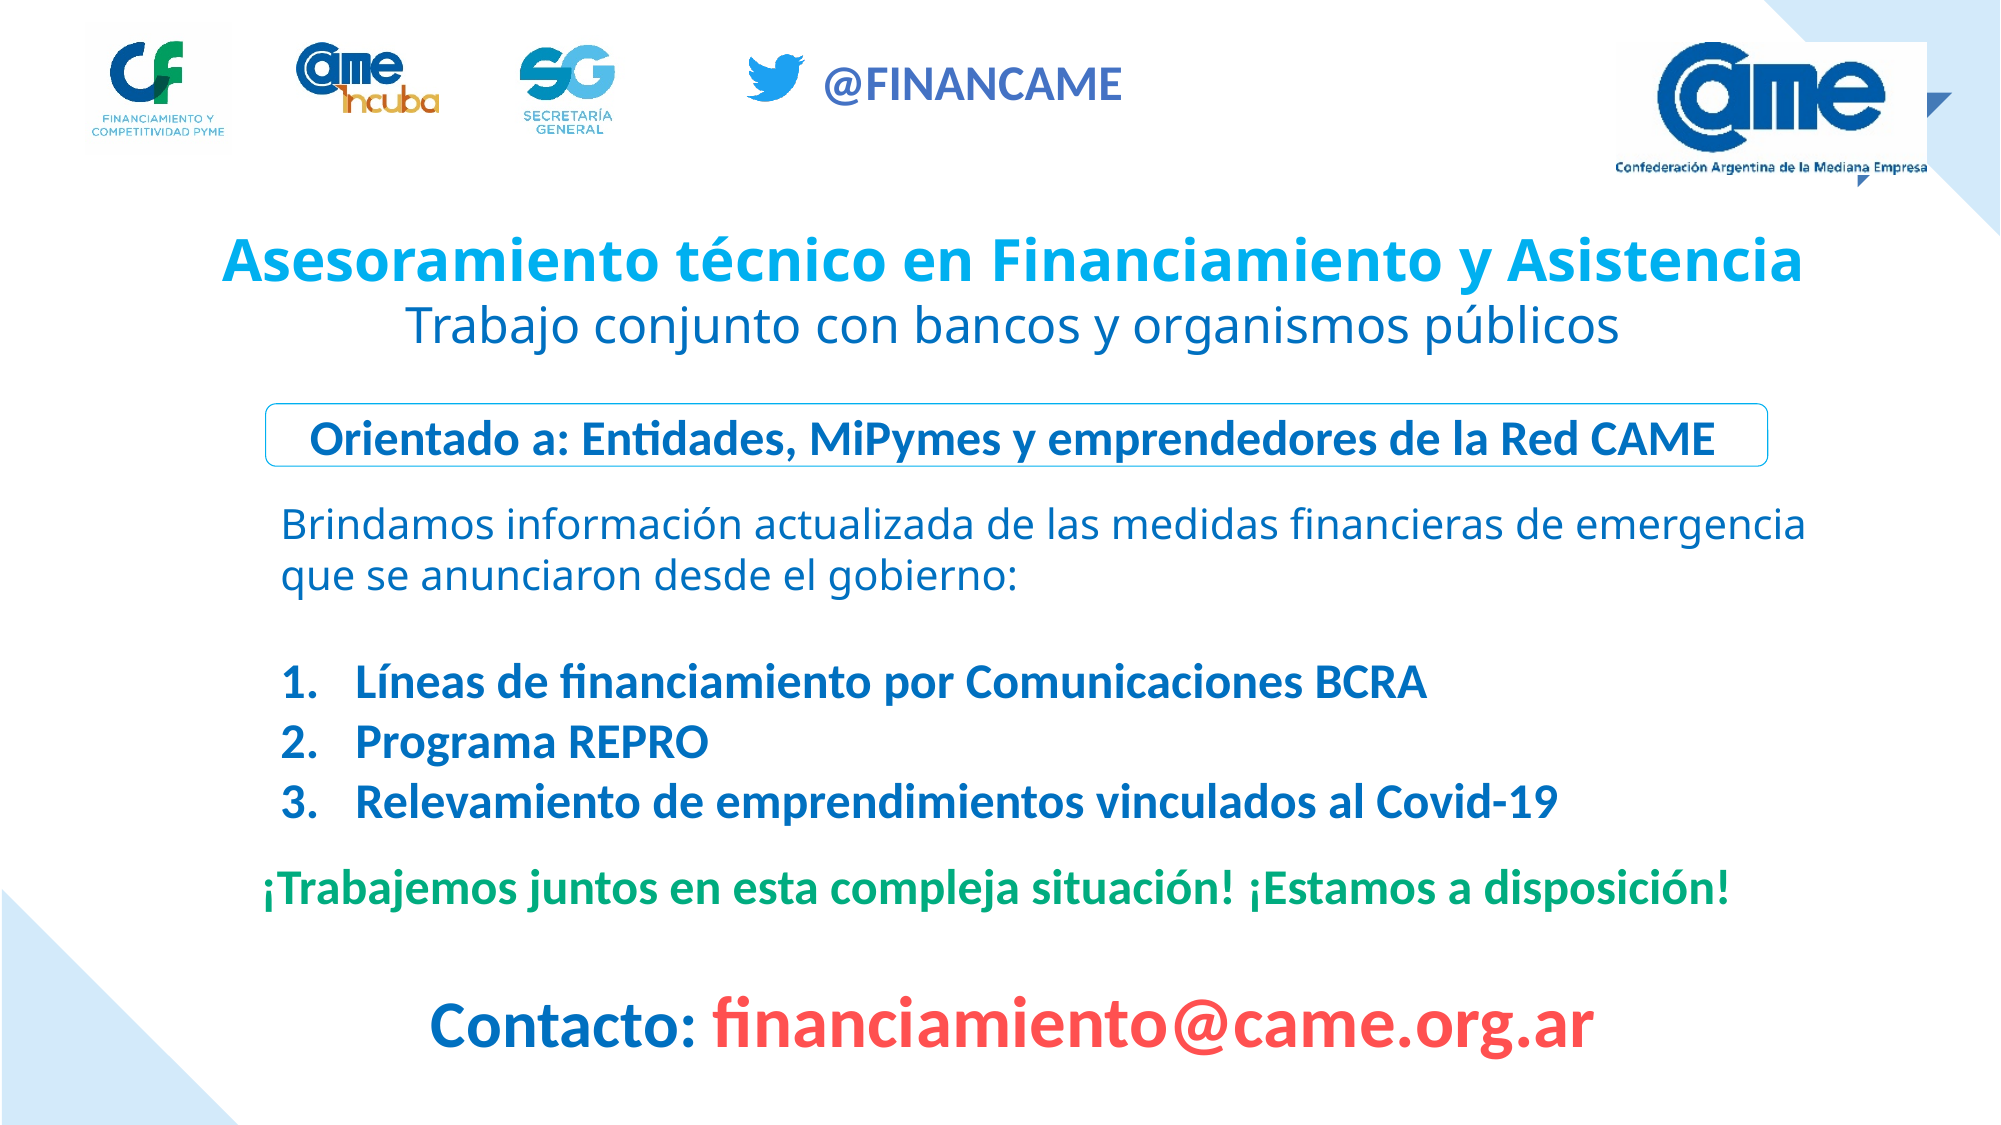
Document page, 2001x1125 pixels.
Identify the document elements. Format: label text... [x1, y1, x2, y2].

picture [504, 35, 634, 135]
text_box [264, 402, 1769, 468]
picture [729, 31, 822, 124]
text_box Asesoramiento técnico en Financiamiento y Asistencia Trabajo conjunto con bancos y organismos públicos [134, 216, 1893, 361]
picture [296, 42, 439, 113]
text_box Orientado a: Entidades, MiPymes y emprendedores de la Red CAME [147, 397, 1880, 518]
picture [1616, 42, 1927, 175]
text_box @FINANCAME [822, 42, 1214, 118]
text_box Brindamos información actualizada de las medidas financieras de emergencia que se anunciaron desde el gobierno: Líneas de financiamiento por Comunicaciones BCRA Programa REPRO Relevamiento de emprendimientos vinculados al Covid-19 [265, 490, 1837, 881]
picture [85, 22, 232, 155]
text_box ¡Trabajemos juntos en esta compleja situación! ¡Estamos a disposición! Contacto: financiamiento@came.org.ar [0, 846, 2000, 1070]
